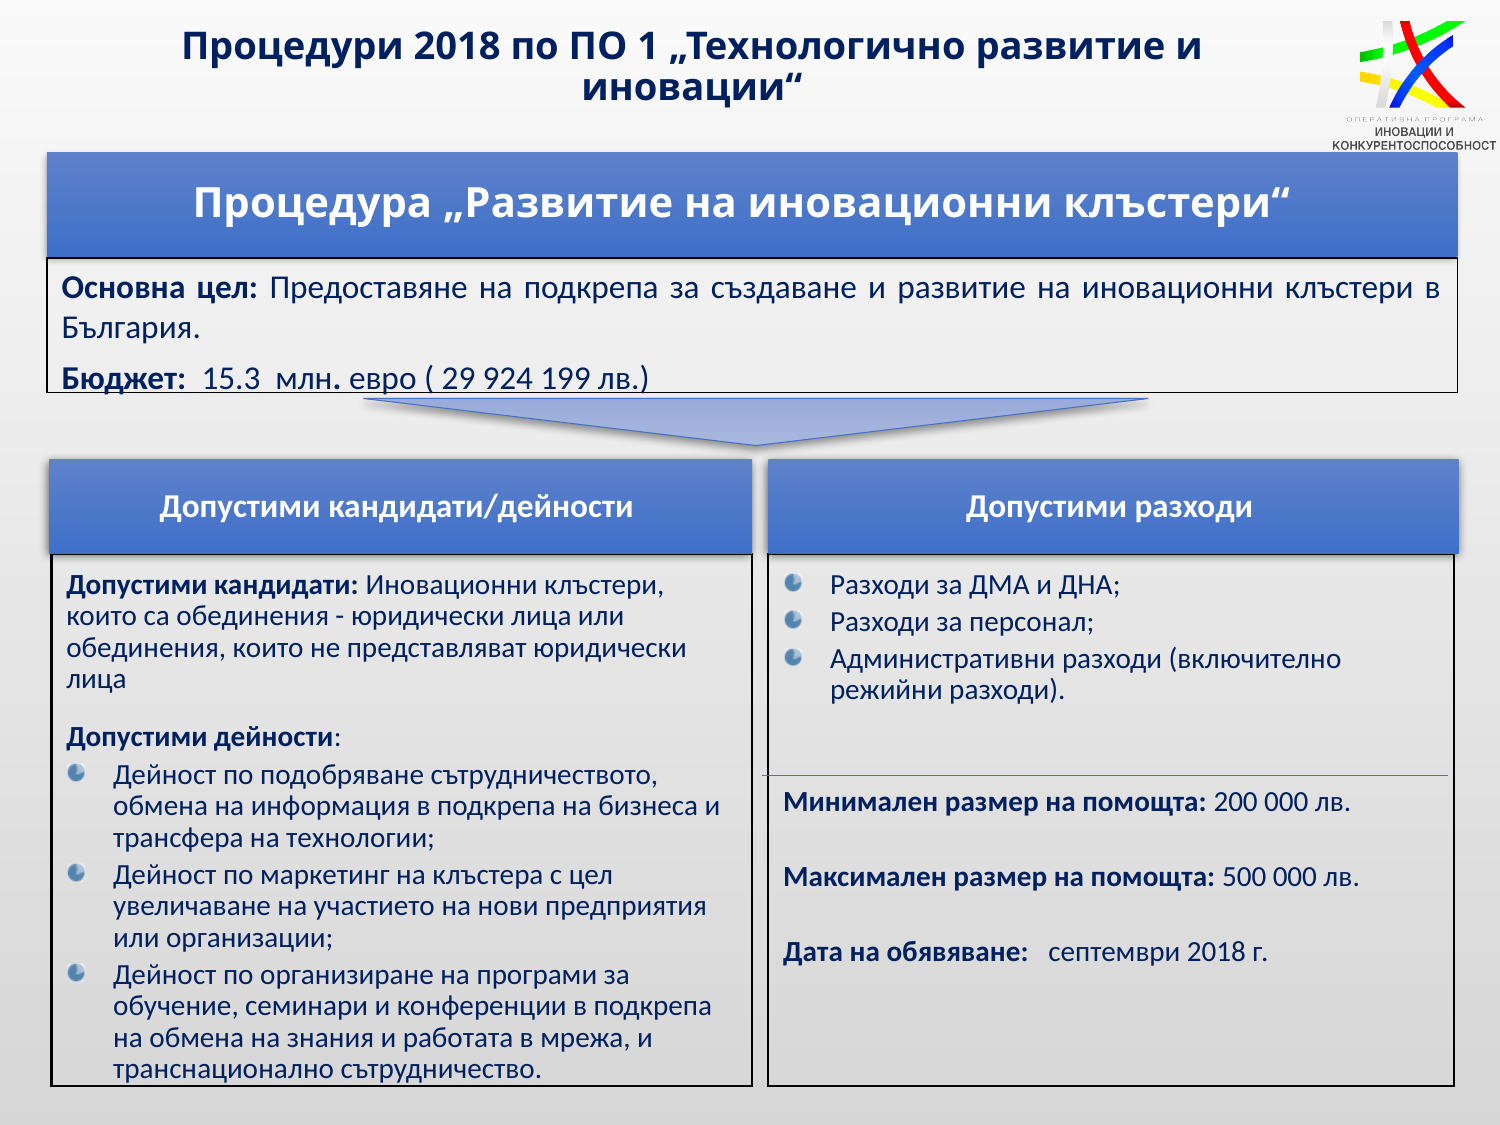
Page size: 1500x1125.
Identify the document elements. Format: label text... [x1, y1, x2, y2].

picture [1322, 0, 1500, 167]
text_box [46, 152, 1459, 1086]
title Процедури 2018 по ПО 1 „Технологично развитие и иновации“ [76, 19, 1308, 149]
